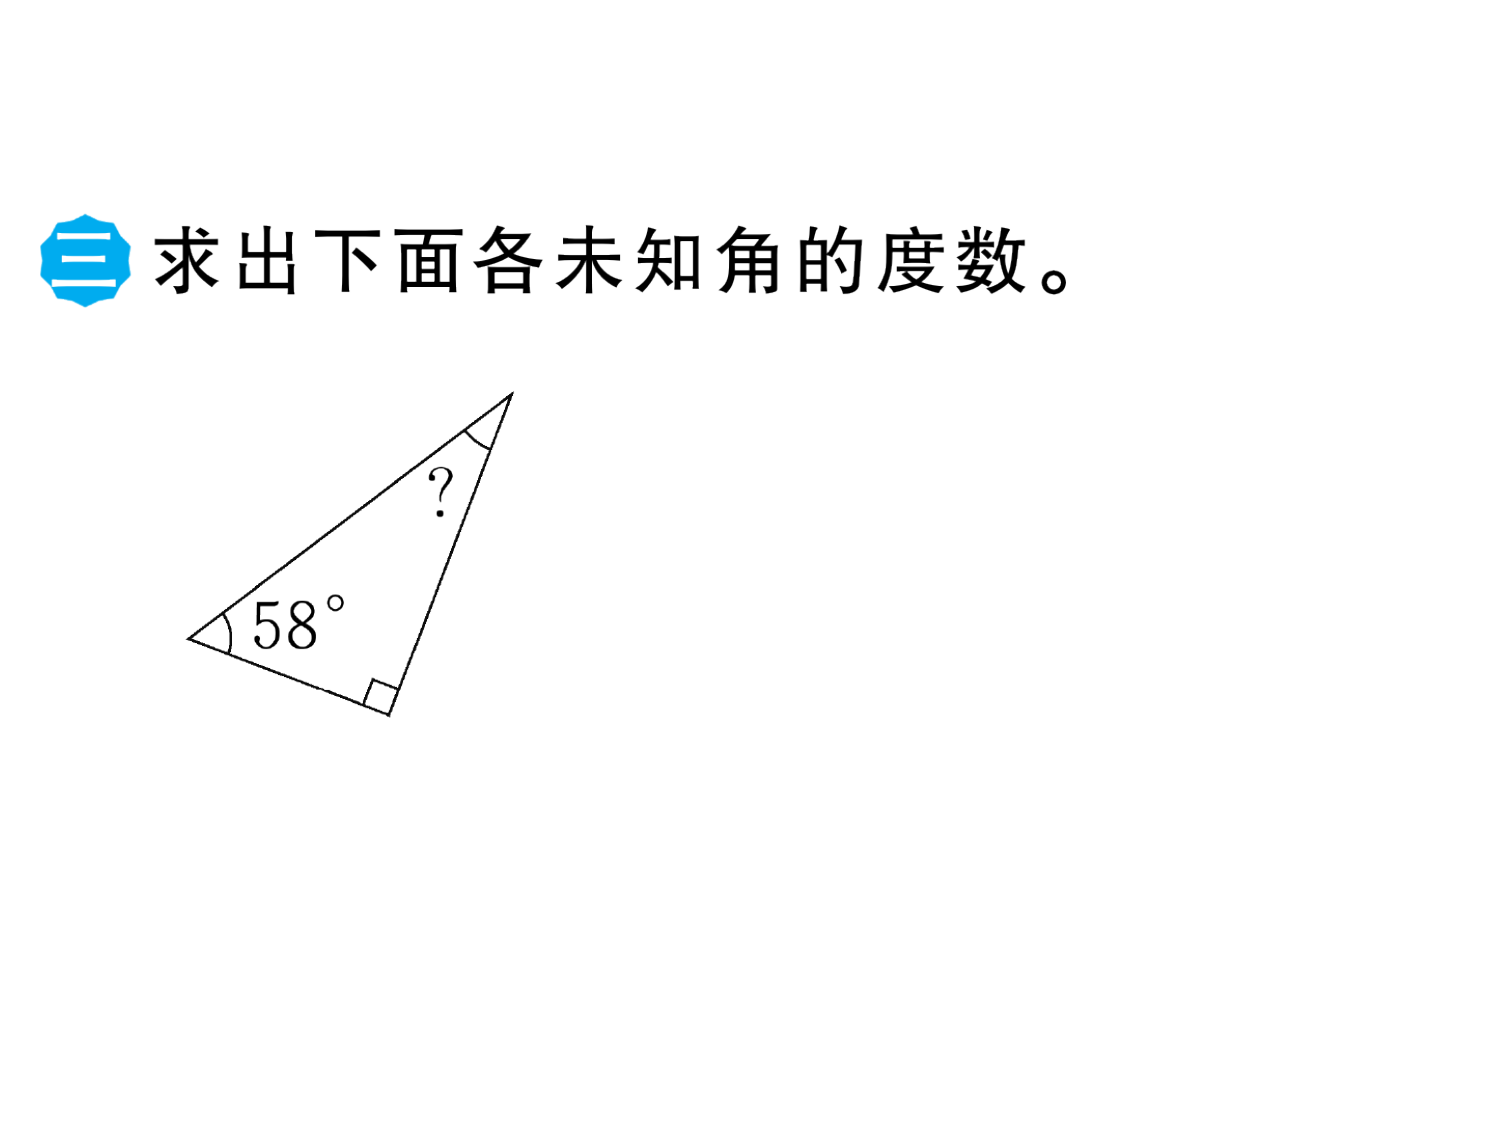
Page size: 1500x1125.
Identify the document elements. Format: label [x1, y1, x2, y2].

picture [35, 177, 1453, 777]
